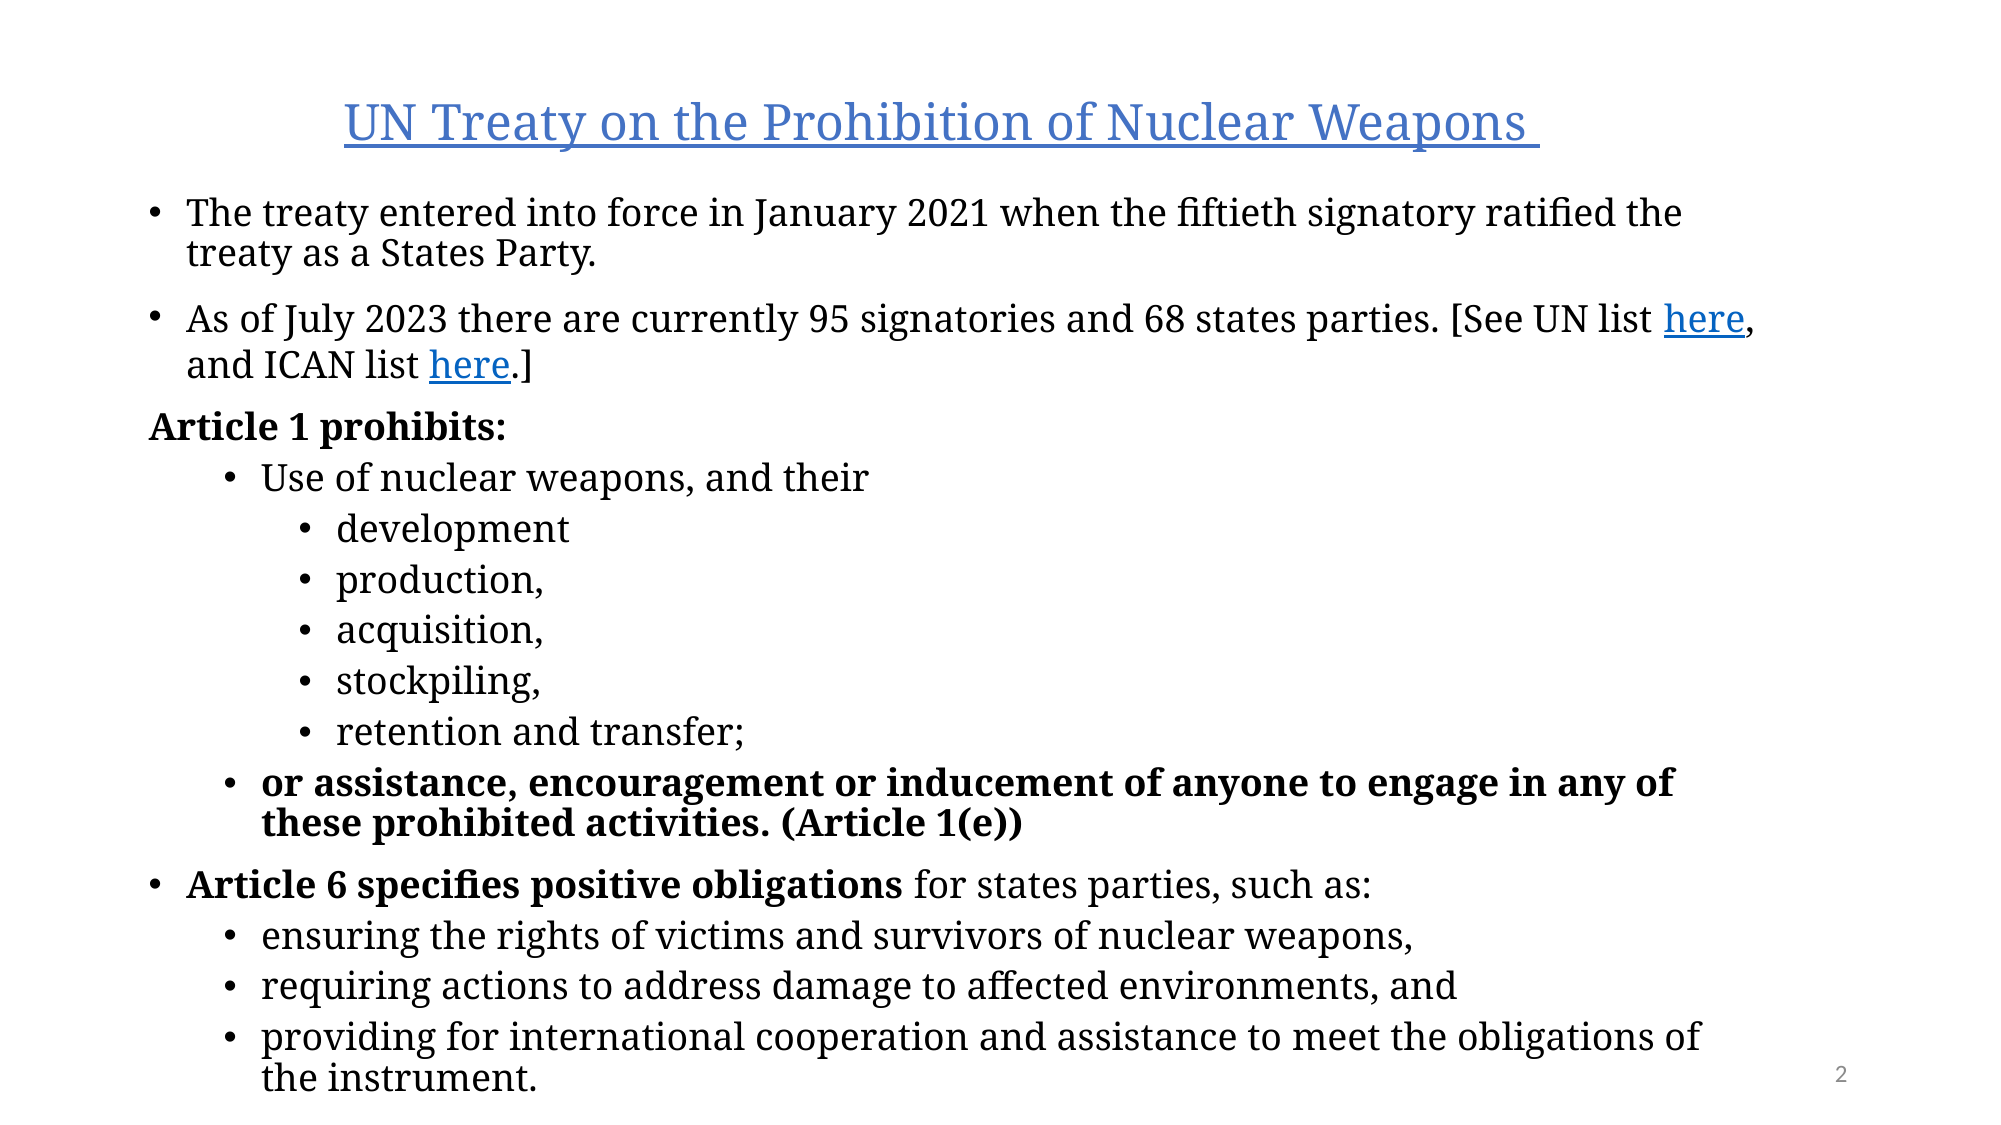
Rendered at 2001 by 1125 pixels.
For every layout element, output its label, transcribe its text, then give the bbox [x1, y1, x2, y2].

title UN Treaty on the Prohibition of Nuclear Weapons [223, 42, 1662, 186]
slide_number 2 [1412, 1042, 1863, 1103]
list The treaty entered into force in January 2021 when the fiftieth signatory ratified the treaty as a States Party. As of July 2023 there are currently 95 signatories and 68 states parties. [See UN list here, and ICAN list here.] Article 1 prohibits: Use of nuclear weapons, and their development production, acquisition, stockpiling, retention and transfer; or assistance, encouragement or inducement of anyone to engage in any of these prohibited activities. (Article 1(e)) Article 6 specifies positive obligations for states parties, such as: ensuring the rights of victims and survivors of nuclear weapons, requiring actions to address damage to affected environments, and providing for international cooperation and assistance to meet the obligations of the instrument. [133, 186, 1777, 1029]
